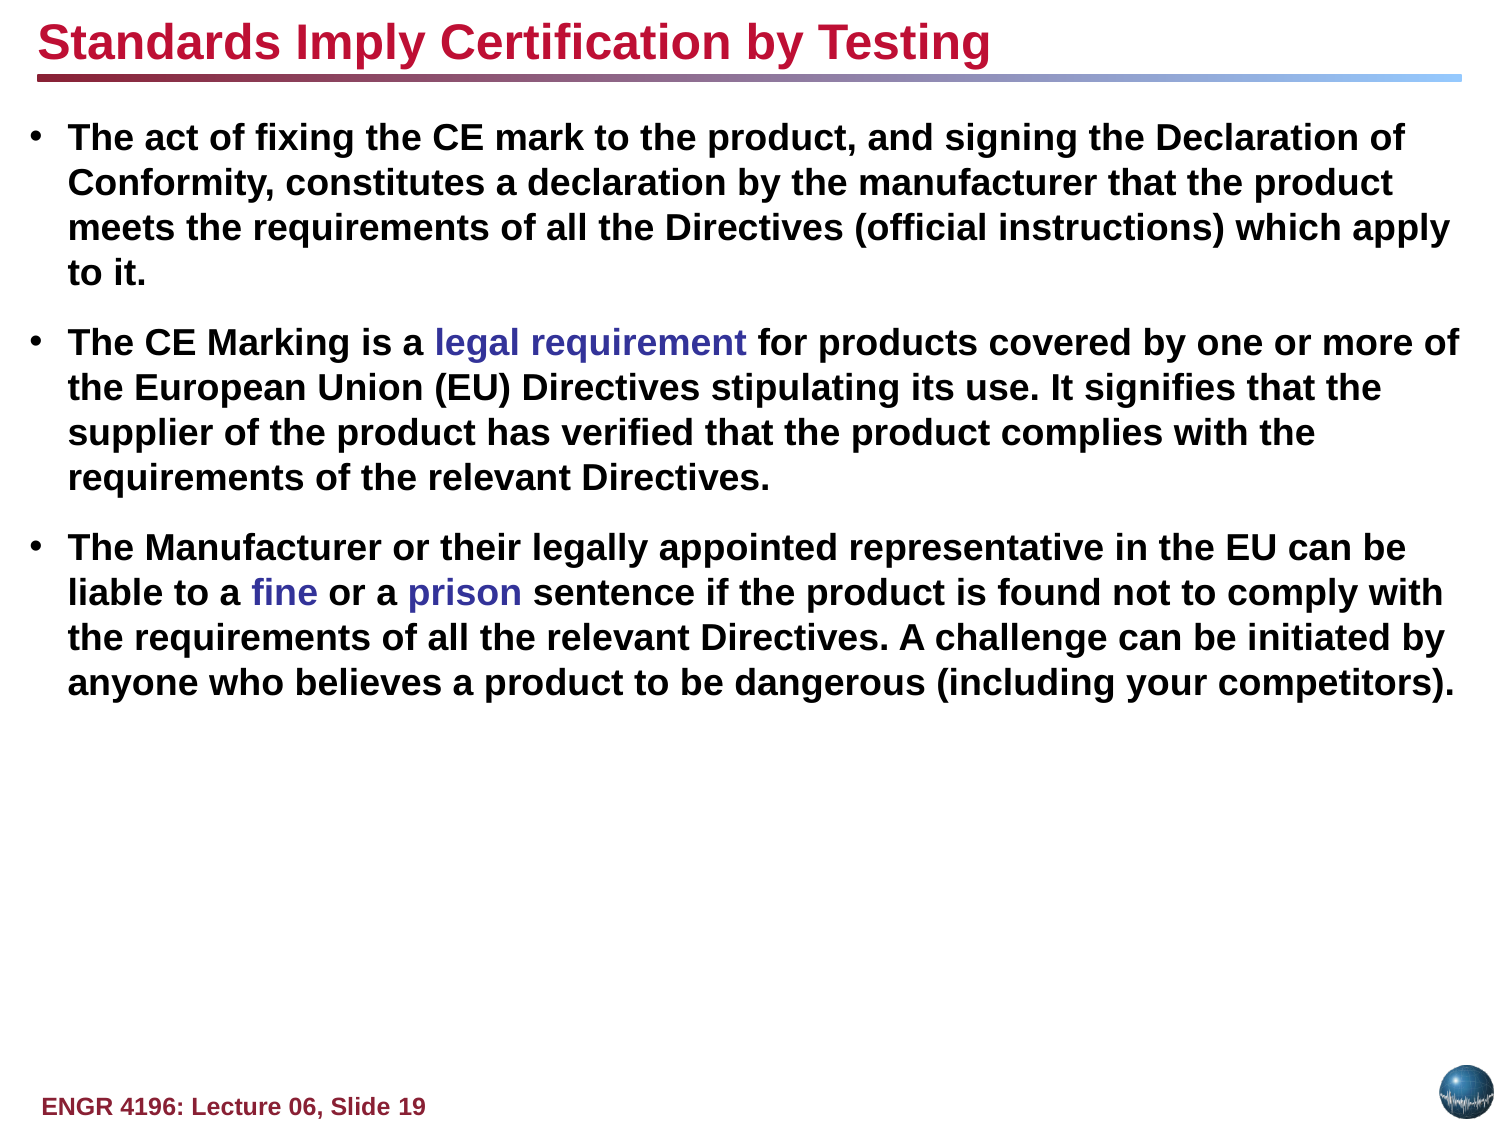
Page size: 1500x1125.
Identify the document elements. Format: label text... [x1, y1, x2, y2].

text_box The act of fixing the CE mark to the product, and signing the Declaration of Conformity, constitutes a declaration by the manufacturer that the product meets the requirements of all the Directives (official instructions) which apply to it. The CE Marking is a legal requirement for products covered by one or more of the European Union (EU) Directives stipulating its use. It signifies that the supplier of the product has verified that the product complies with the requirements of the relevant Directives. The Manufacturer or their legally appointed representative in the EU can be liable to a fine or a prison sentence if the product is found not to comply with the requirements of all the relevant Directives. A challenge can be initiated by anyone who believes a product to be dangerous (including your competitors). [29, 113, 1463, 704]
picture [1439, 1065, 1494, 1119]
text_box Standards Imply Certification by Testing [37, 9, 1463, 70]
